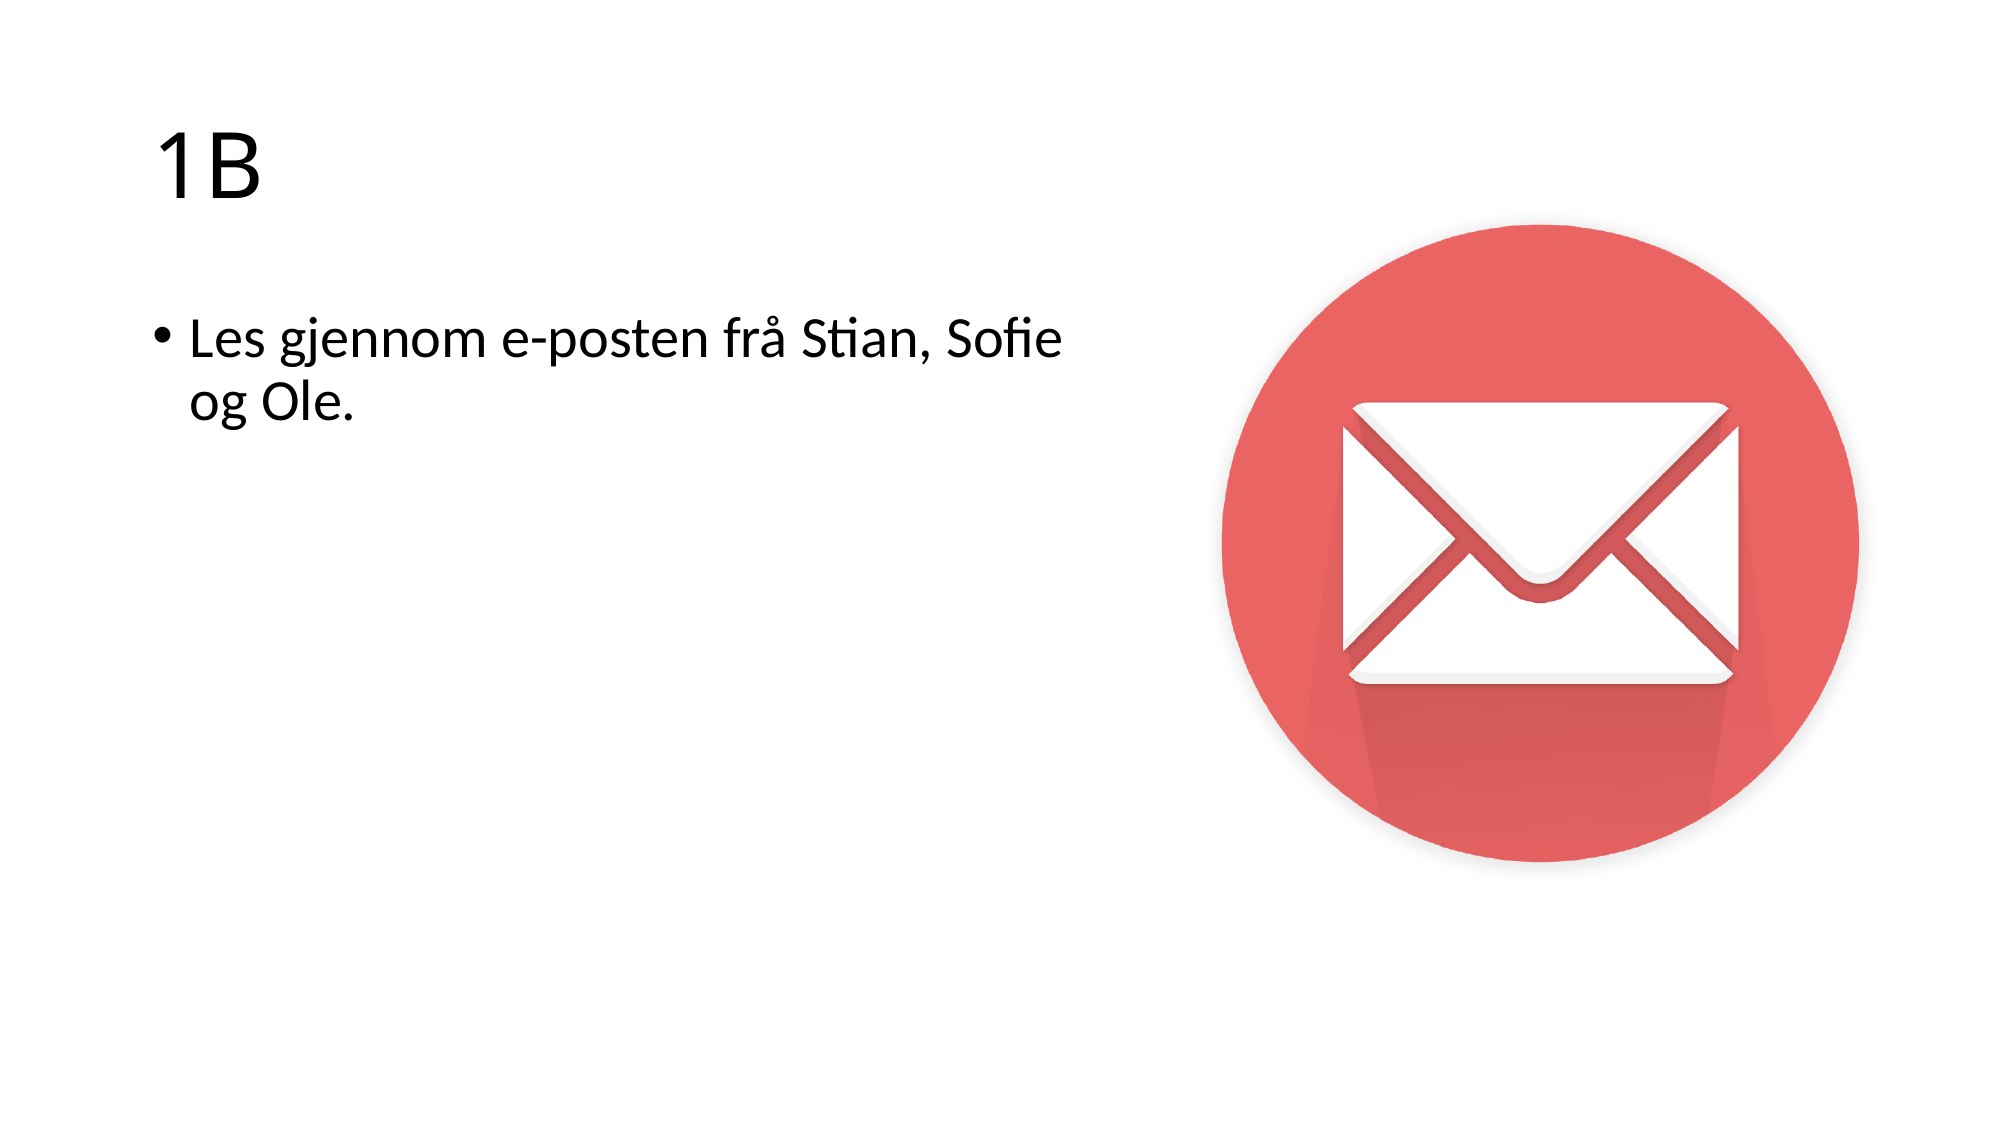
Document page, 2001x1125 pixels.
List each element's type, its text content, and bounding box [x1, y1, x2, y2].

title 1B [137, 59, 1863, 278]
list Les gjennom e-posten frå Stian, Sofie og Ole. [137, 299, 1134, 1014]
picture [1182, 185, 1898, 901]
